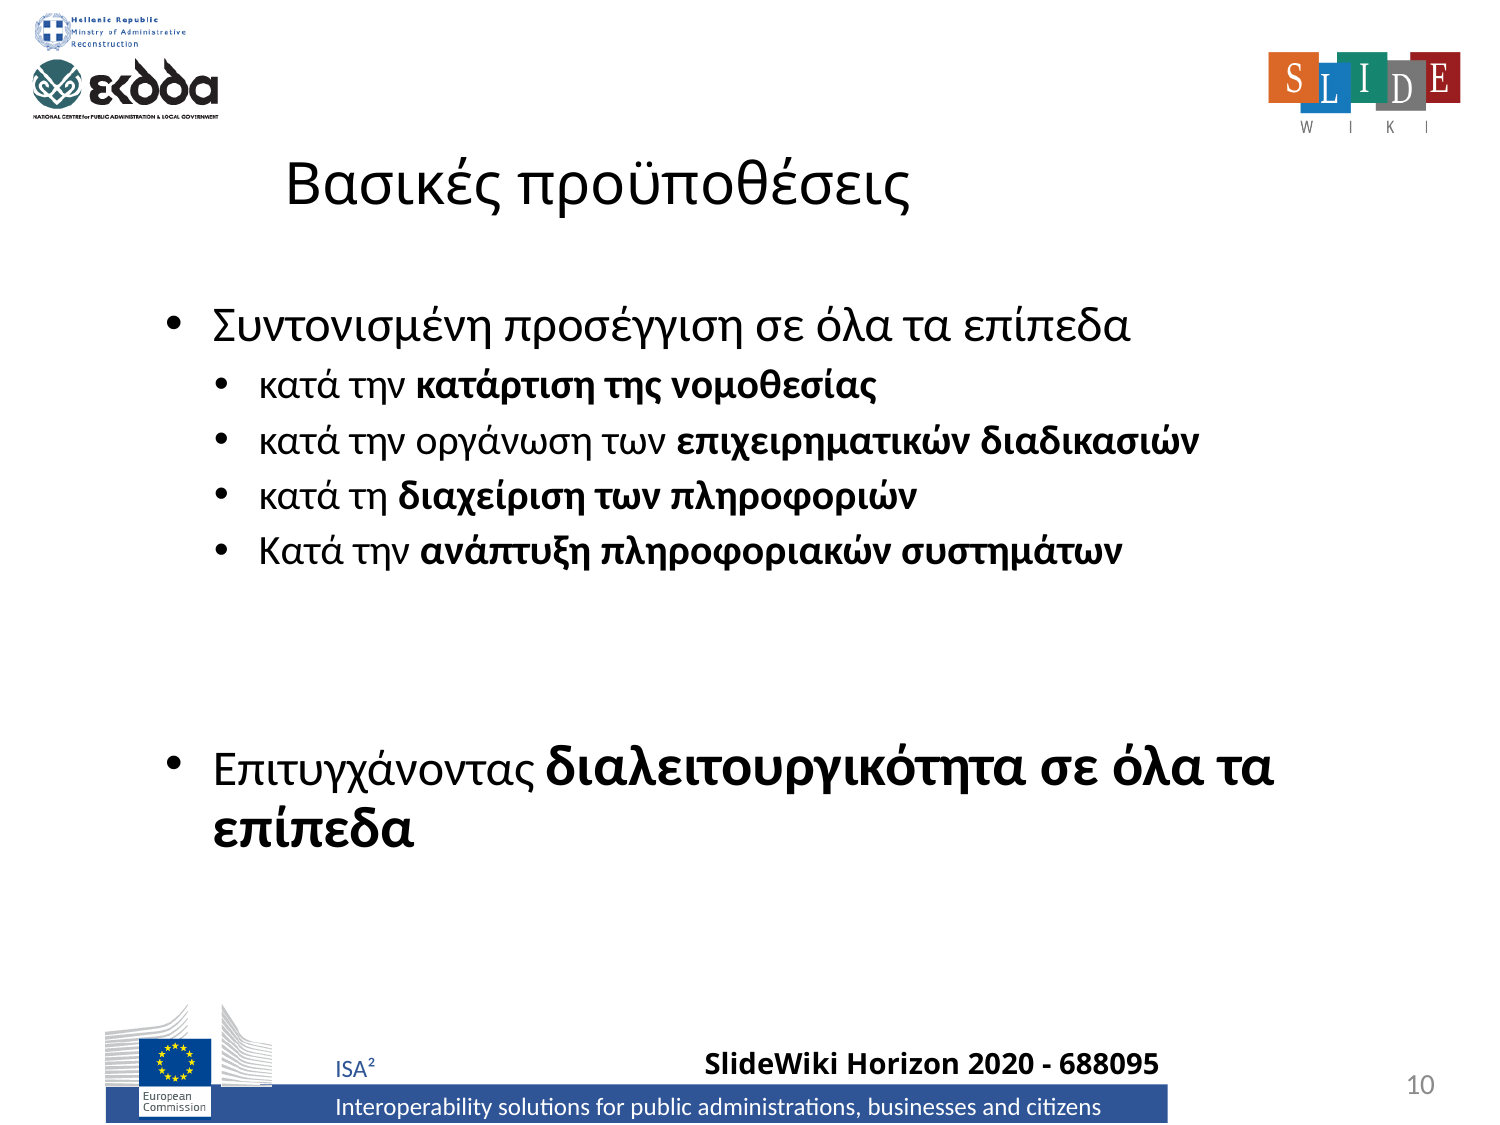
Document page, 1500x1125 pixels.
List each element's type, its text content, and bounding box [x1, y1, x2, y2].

picture [24, 10, 243, 127]
list Συντονισμένη προσέγγιση σε όλα τα επίπεδα κατά την κατάρτιση της νομοθεσίας κατά την οργάνωση των επιχειρηματικών διαδικασιών κατά τη διαχείριση των πληροφοριών Κατά την ανάπτυξη πληροφοριακών συστημάτων Επιτυγχάνοντας διαλειτουργικότητα σε όλα τα επίπεδα [150, 290, 1379, 987]
slide_number 10 [1365, 1053, 1451, 1114]
picture [1252, 34, 1474, 154]
picture [105, 1004, 272, 1120]
title Βασικές προϋποθέσεις [269, 103, 1260, 267]
